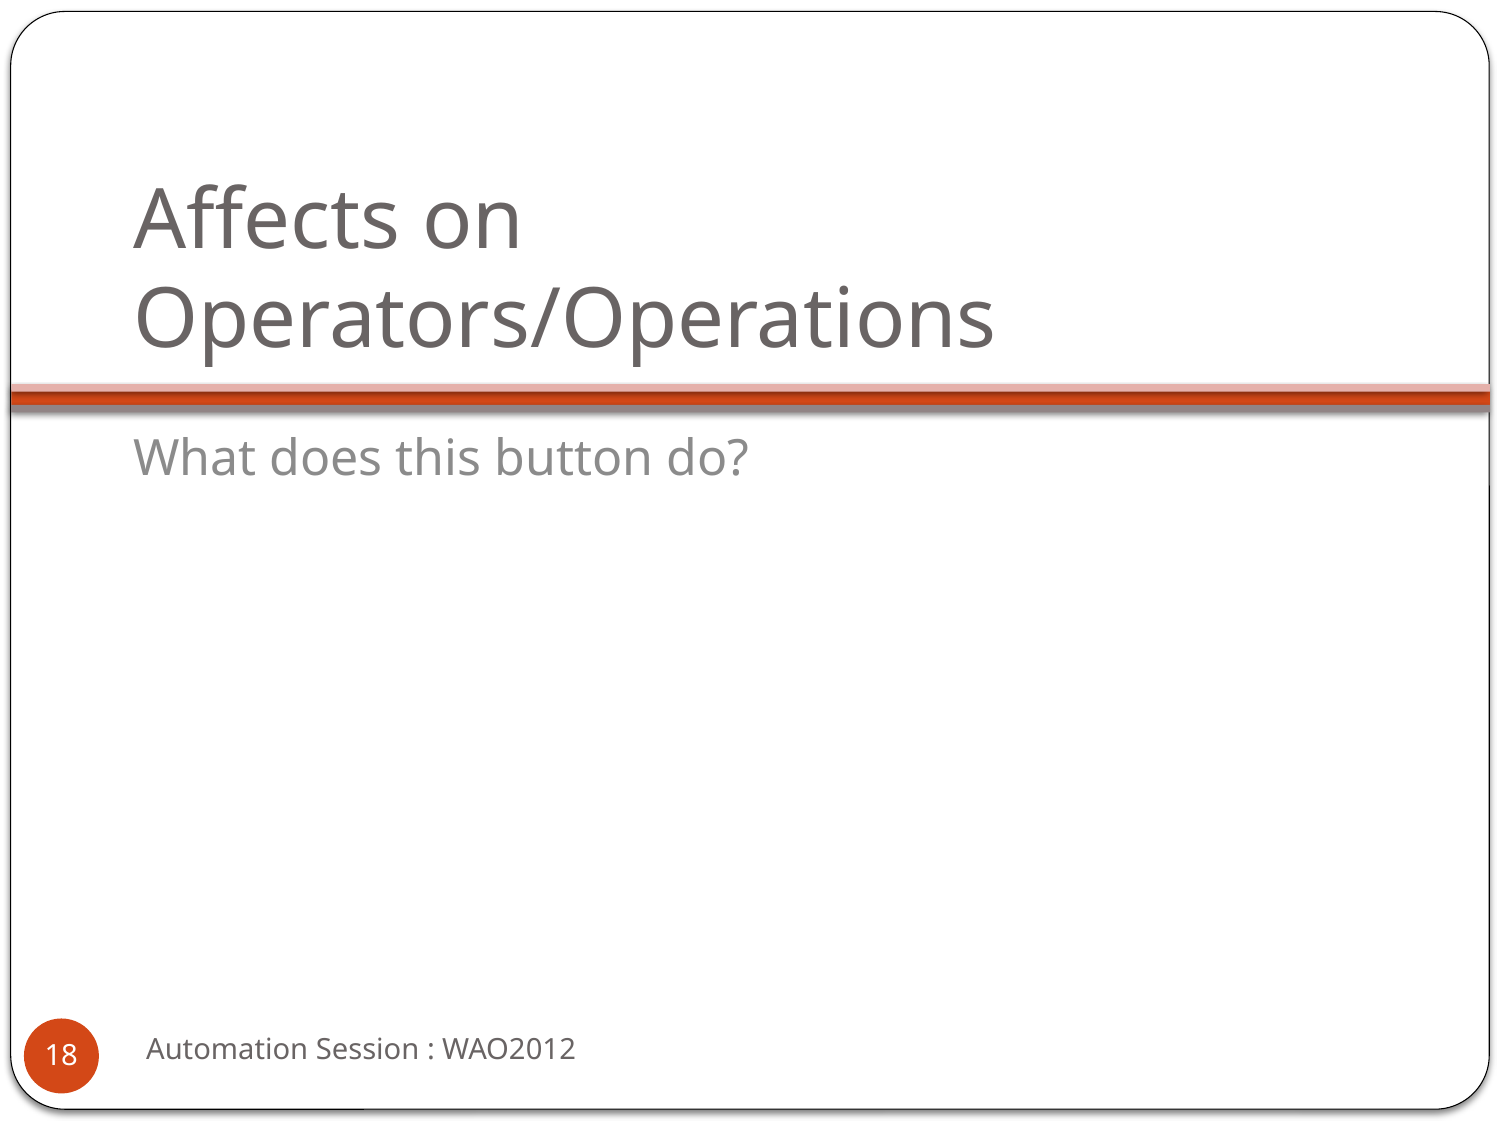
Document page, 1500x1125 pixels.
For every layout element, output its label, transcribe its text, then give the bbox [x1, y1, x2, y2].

footer Automation Session : WAO2012 [131, 1012, 788, 1088]
title Affects on Operators/Operations [118, 156, 1394, 380]
list What does this button do? [118, 417, 1394, 638]
slide_number 18 [23, 1018, 99, 1094]
